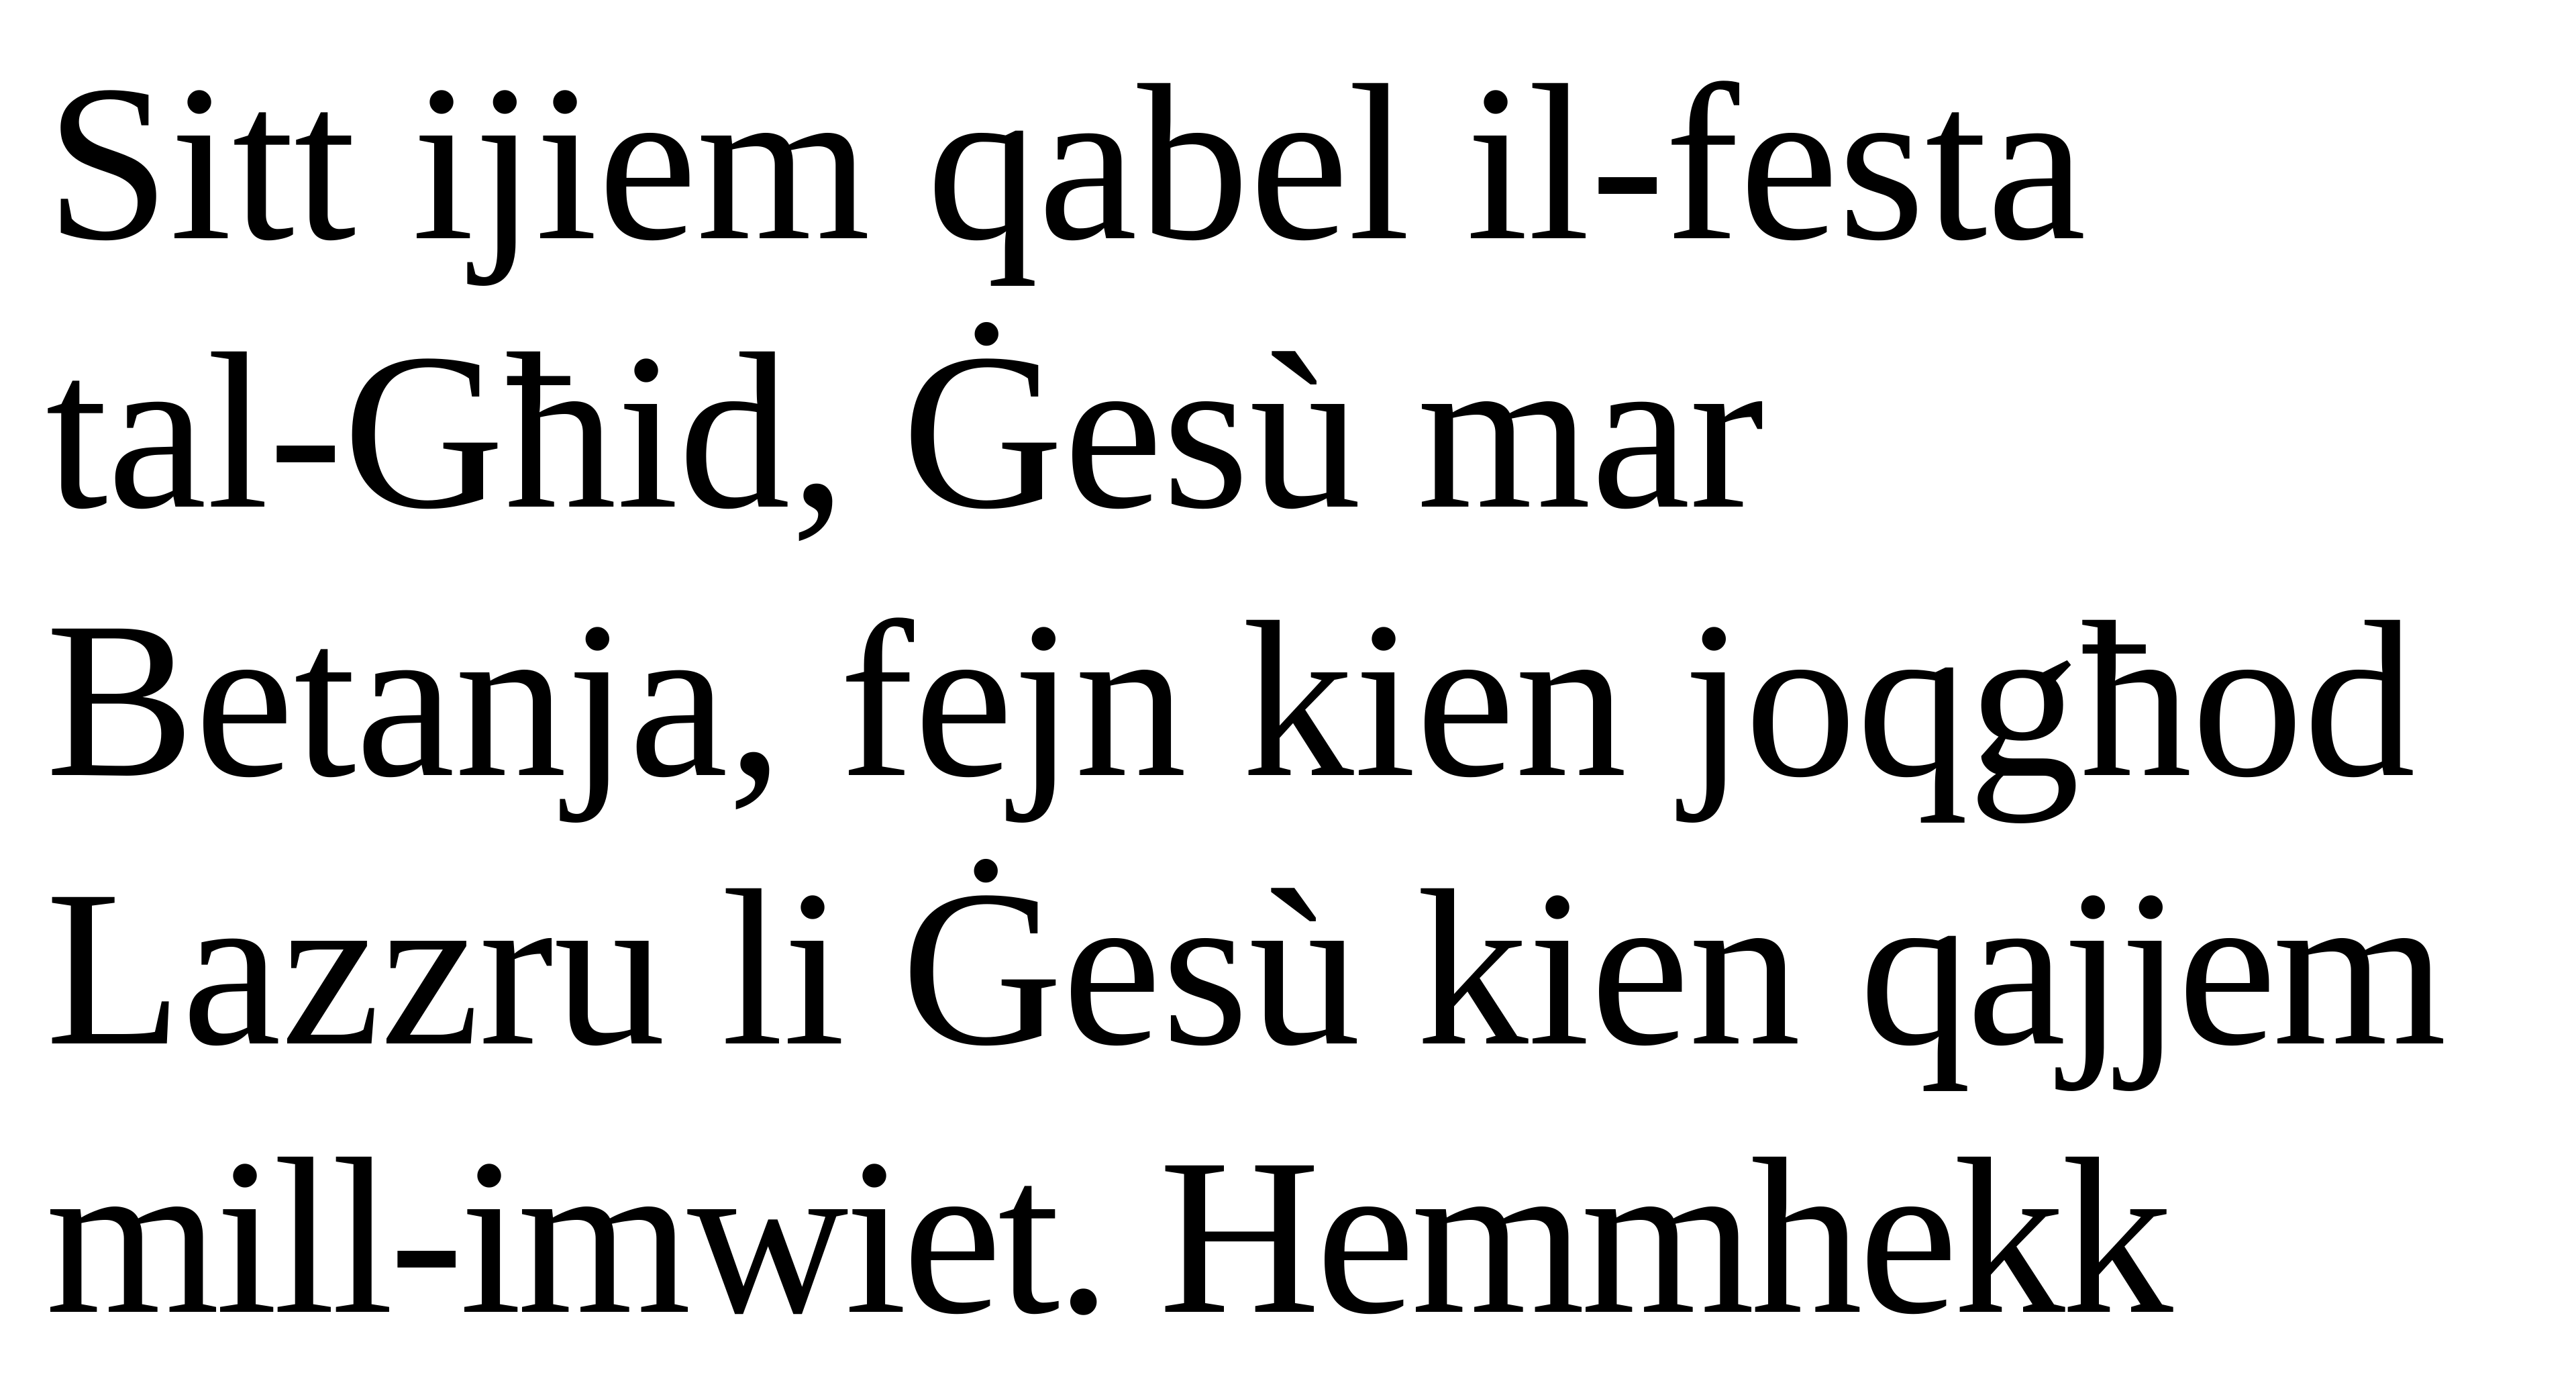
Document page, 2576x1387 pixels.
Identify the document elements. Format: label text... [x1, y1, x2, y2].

text_box Sitt ijiem qabel il-festa tal-Għid, Ġesù mar Betanja, fejn kien joqgħod Lazzru li Ġesù kien qajjem mill-imwiet. Hemmhekk [23, 3, 2540, 1368]
